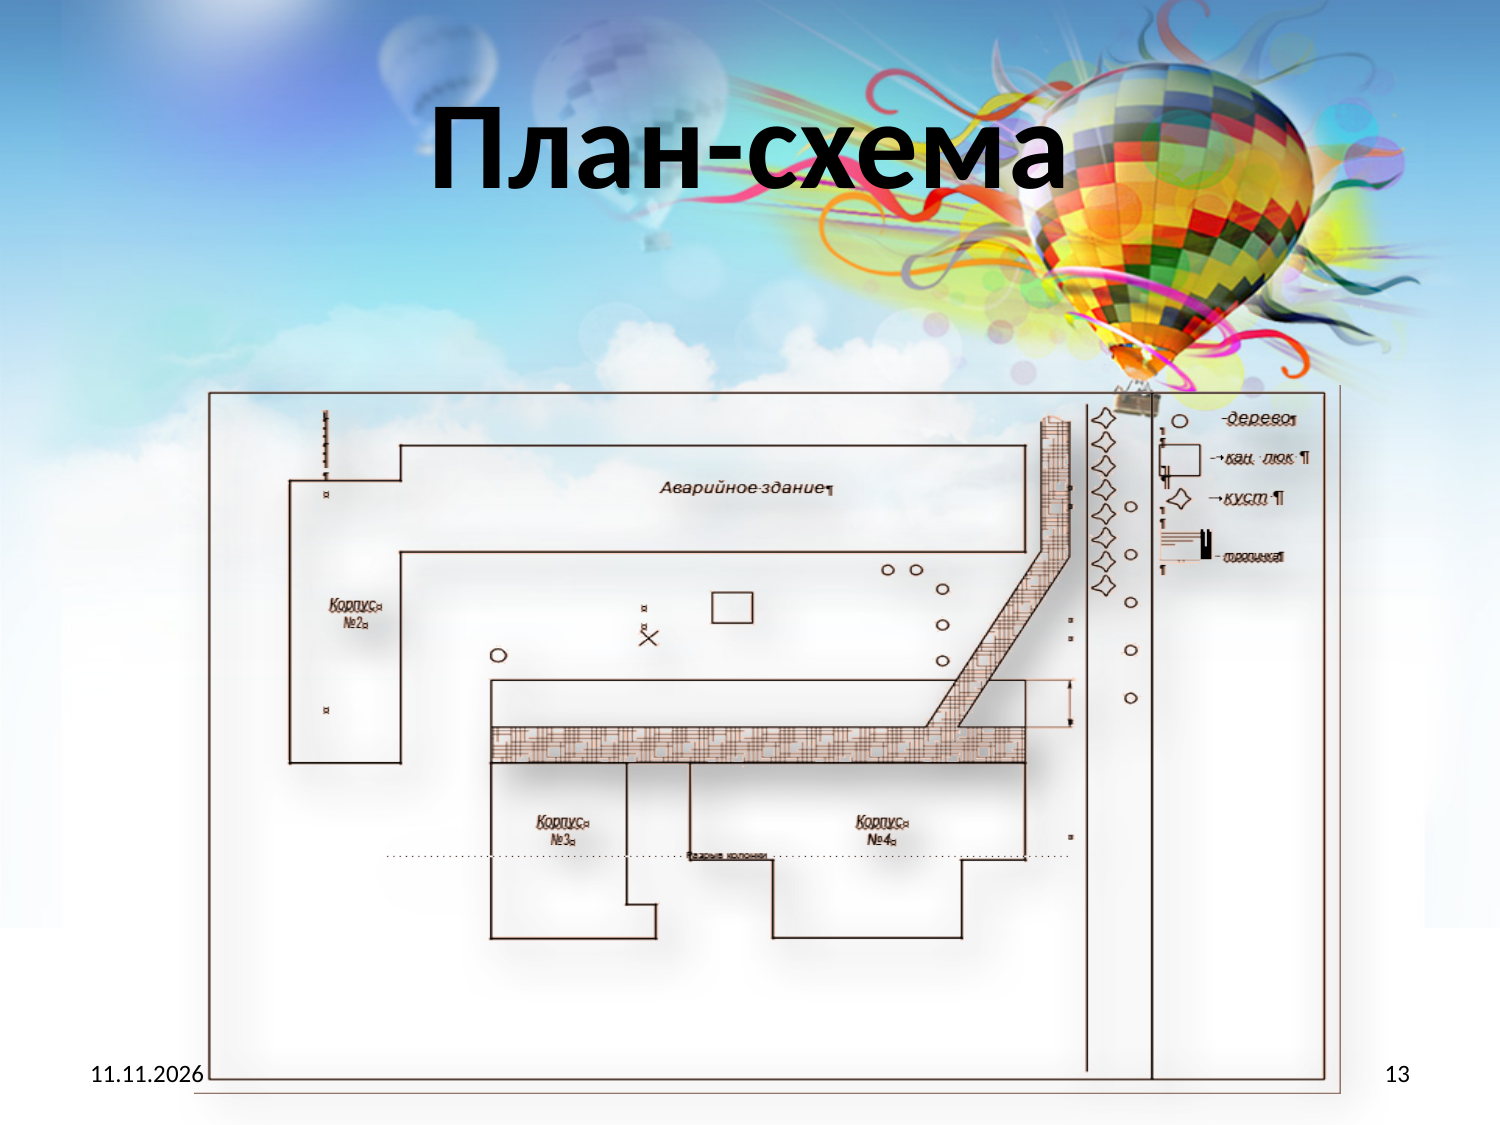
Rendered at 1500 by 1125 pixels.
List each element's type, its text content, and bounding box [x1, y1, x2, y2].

title План-схема [75, 45, 1425, 233]
slide_number 13 [1337, 1042, 1425, 1103]
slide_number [75, 1042, 197, 1103]
picture [0, 0, 1500, 1125]
